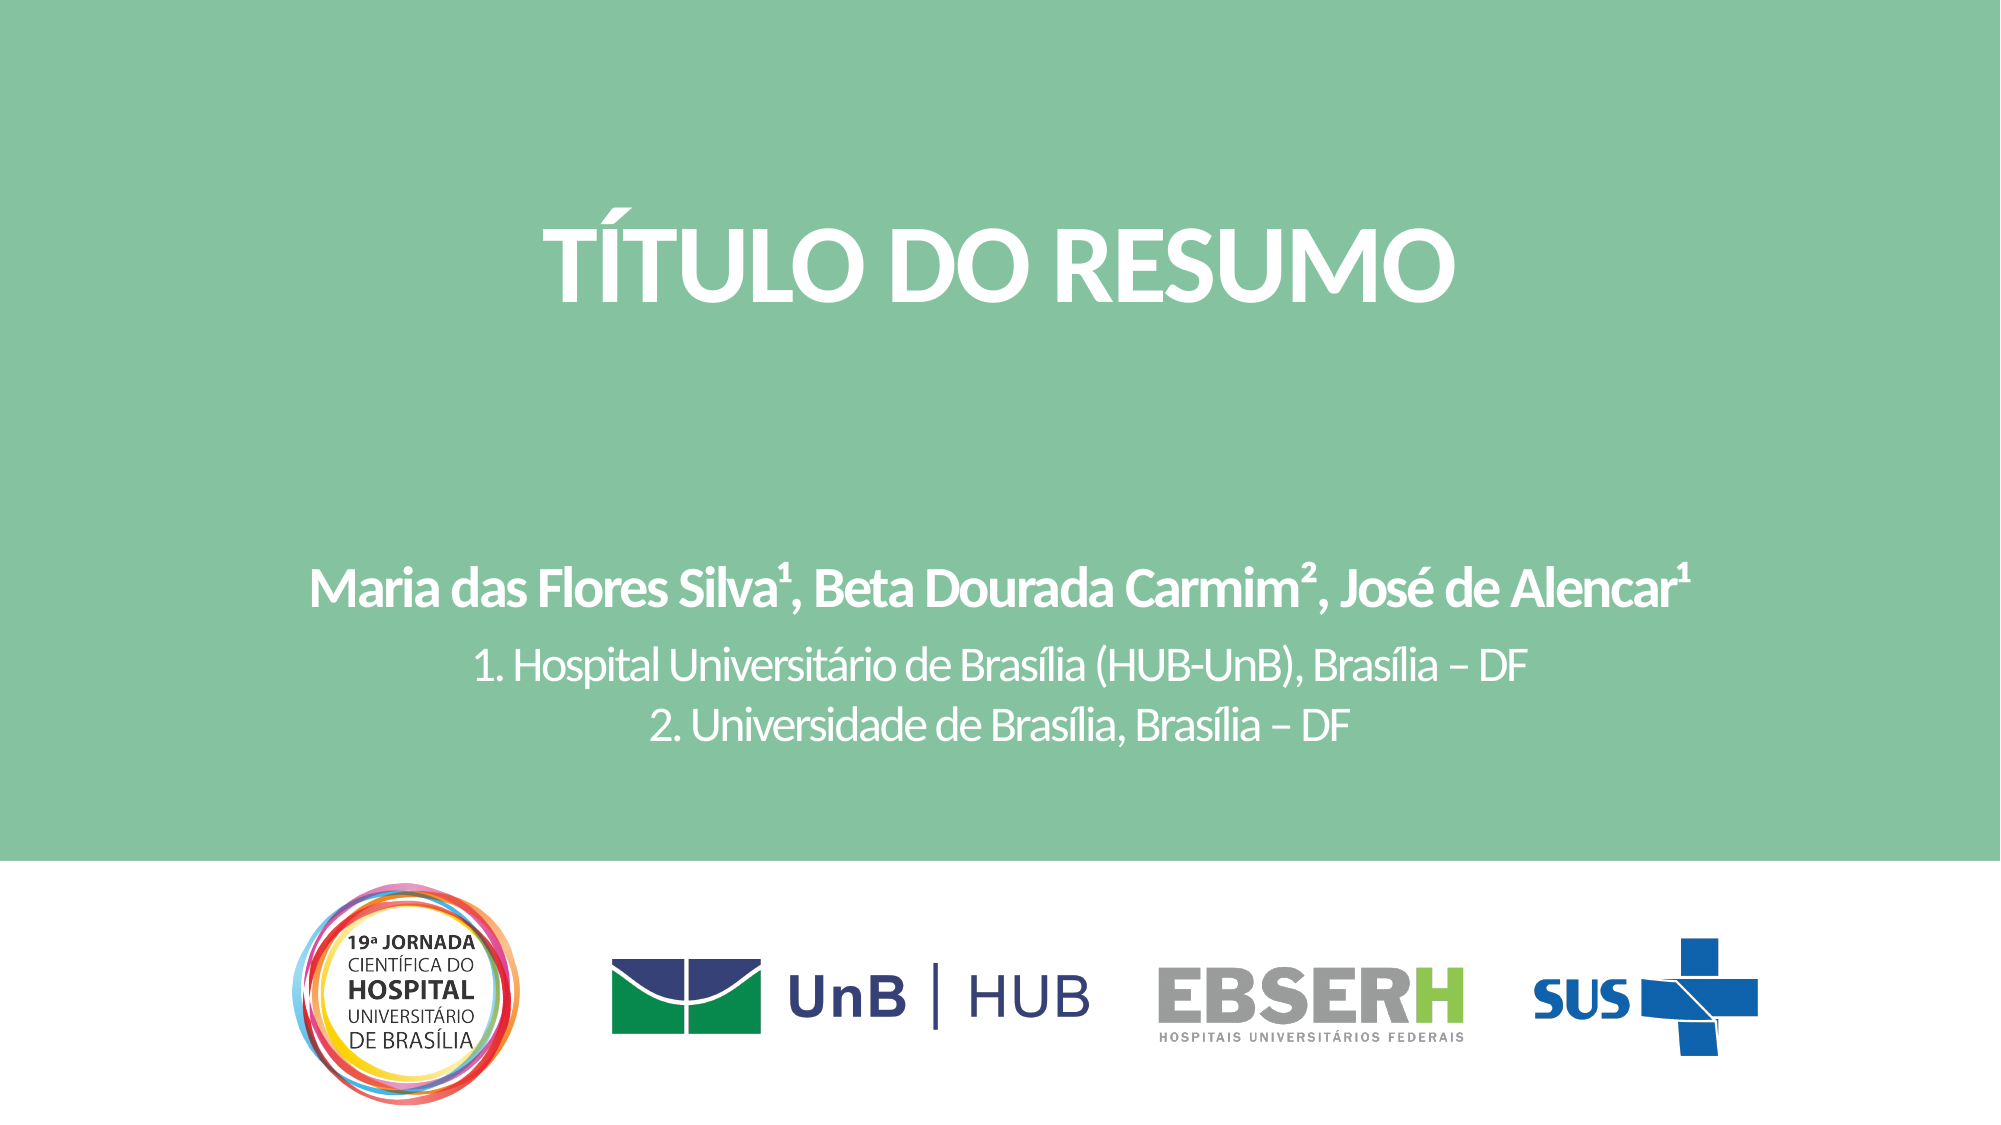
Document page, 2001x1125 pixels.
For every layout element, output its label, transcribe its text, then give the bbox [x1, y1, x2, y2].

picture [289, 882, 522, 1107]
text_box [0, 860, 2000, 1125]
picture [611, 932, 1765, 1056]
text_box Maria das Flores Silva¹, Beta Dourada Carmim², José de Alencar¹ 1. Hospital Universitário de Brasília (HUB-UnB), Brasília – DF 2. Universidade de Brasília, Brasília – DF [60, 518, 1940, 782]
text_box TÍTULO DO RESUMO [60, 88, 1940, 452]
